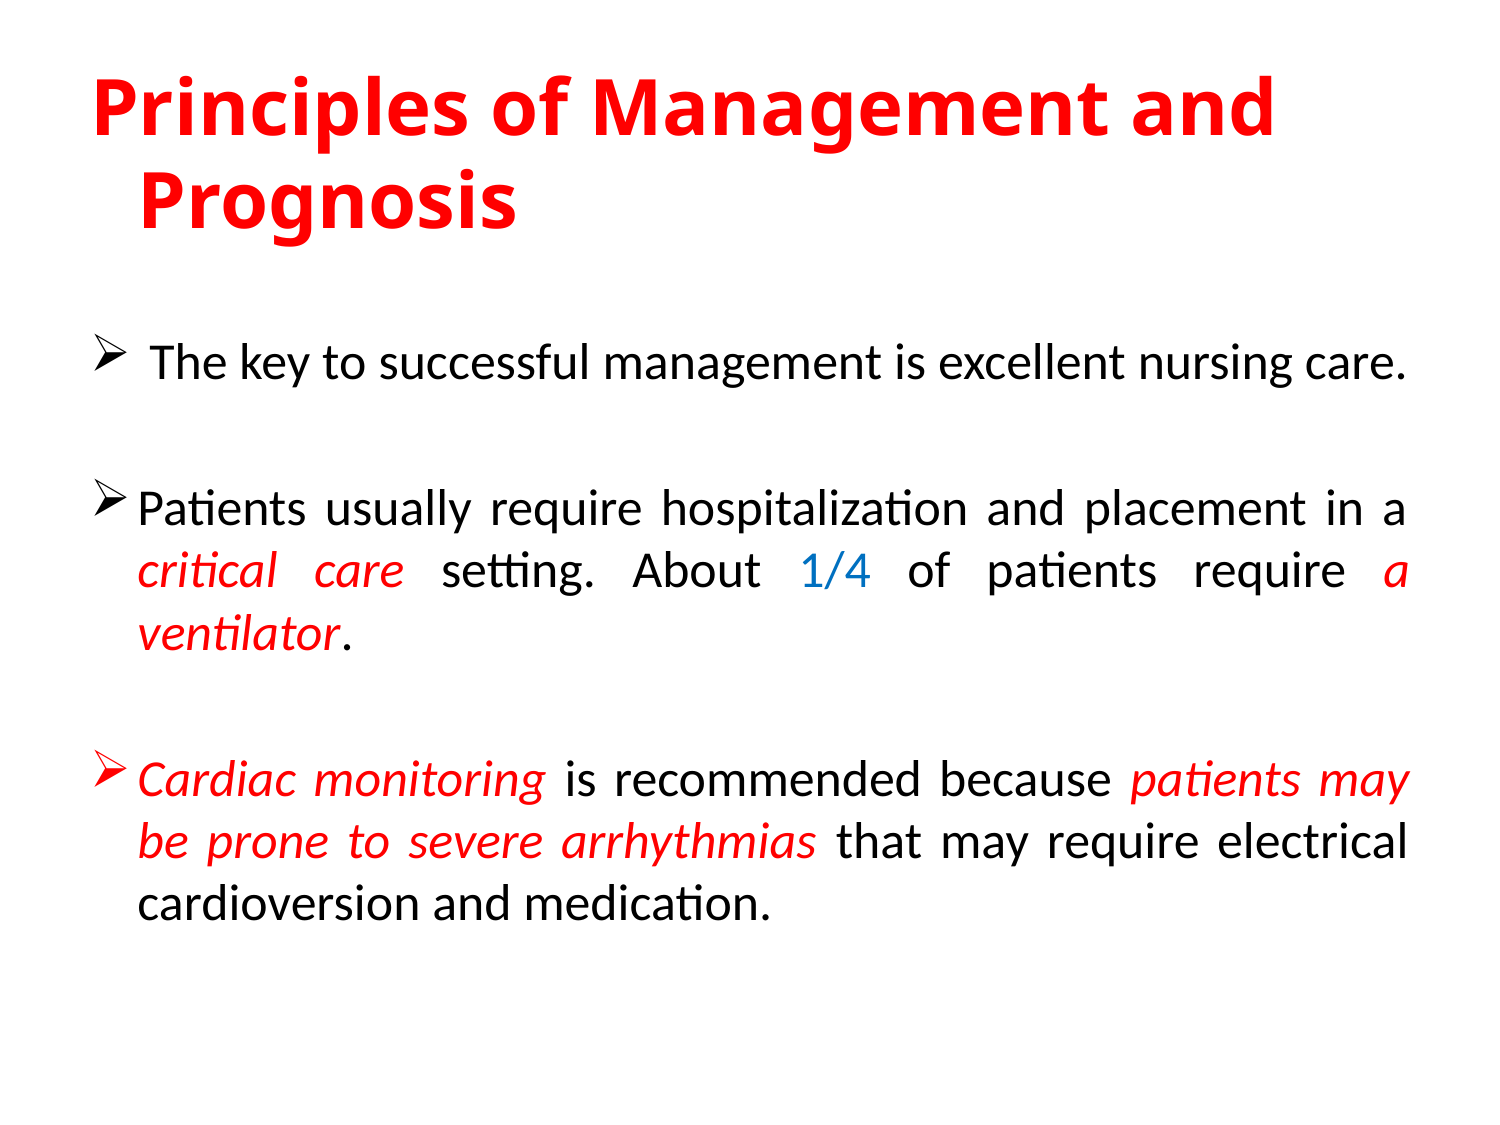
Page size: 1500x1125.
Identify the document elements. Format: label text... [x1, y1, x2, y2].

list Principles of Management and Prognosis The key to successful management is excellent nursing care. Patients usually require hospitalization and placement in a critical care setting. About 1/4 of patients require a ventilator. Cardiac monitoring is recommended because patients may be prone to severe arrhythmias that may require electrical cardioversion and medication. [75, 50, 1425, 1005]
